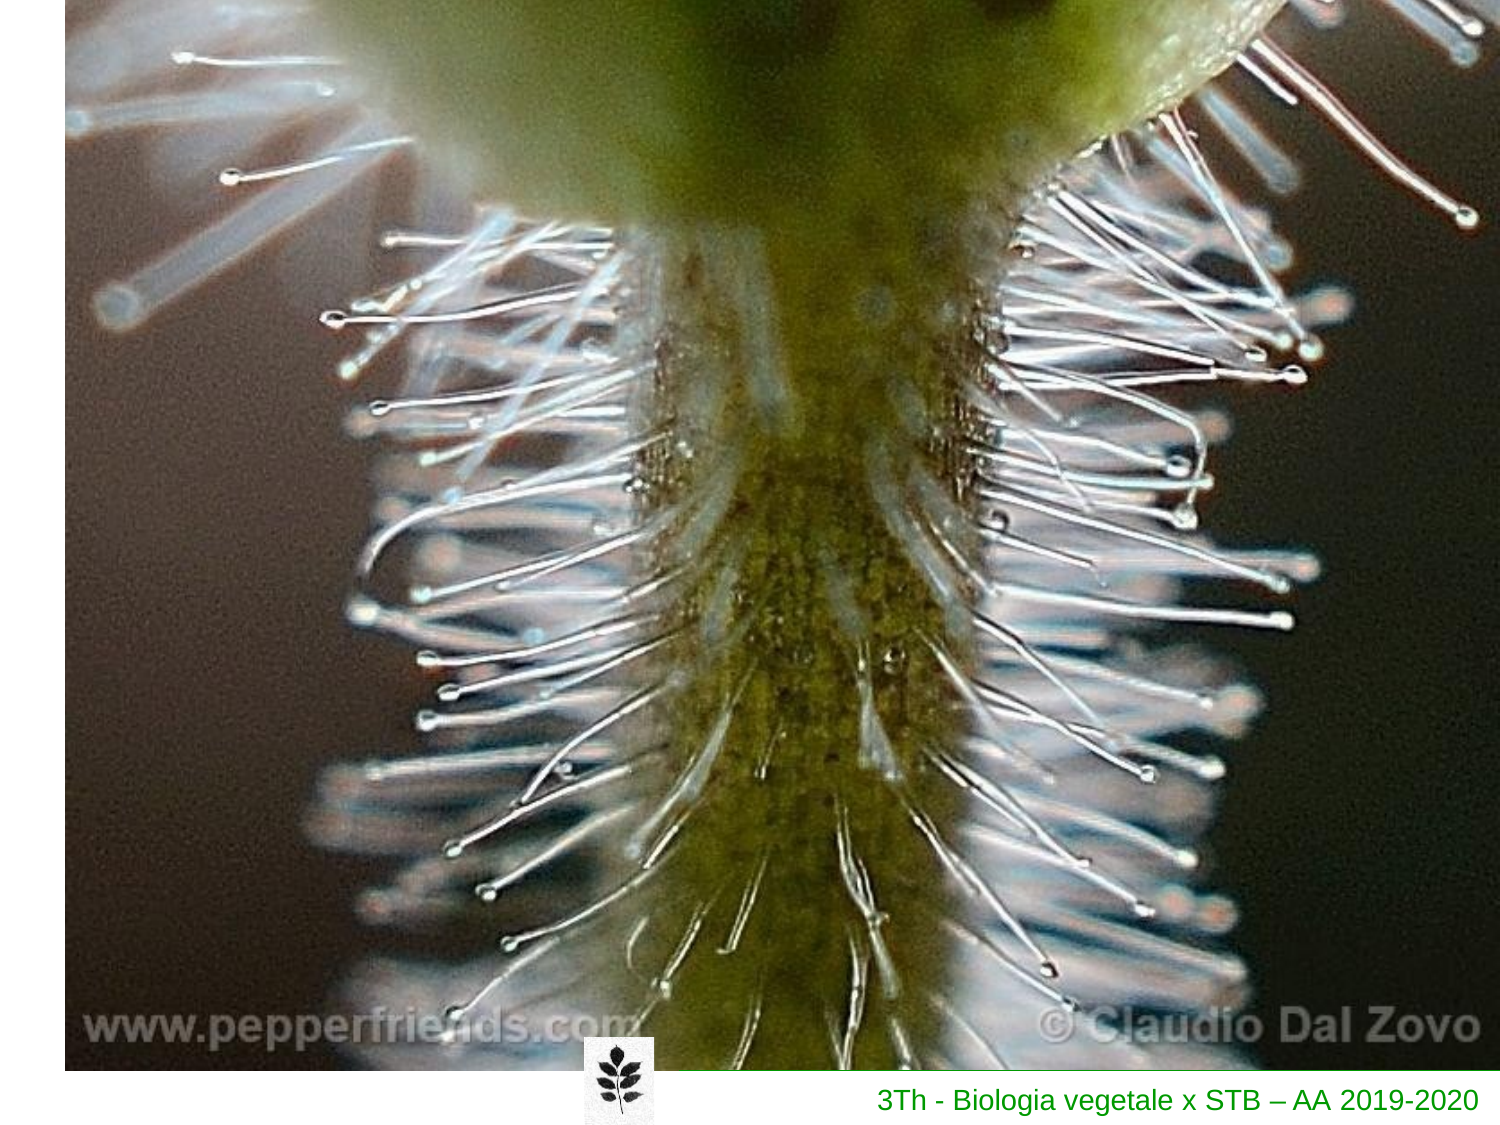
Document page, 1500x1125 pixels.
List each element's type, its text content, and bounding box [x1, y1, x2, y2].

text_box [65, 0, 1500, 1071]
footer 3Th - Biologia vegetale x STB – AA 2019-2020 [875, 1082, 1487, 1125]
text_box [584, 1037, 655, 1125]
